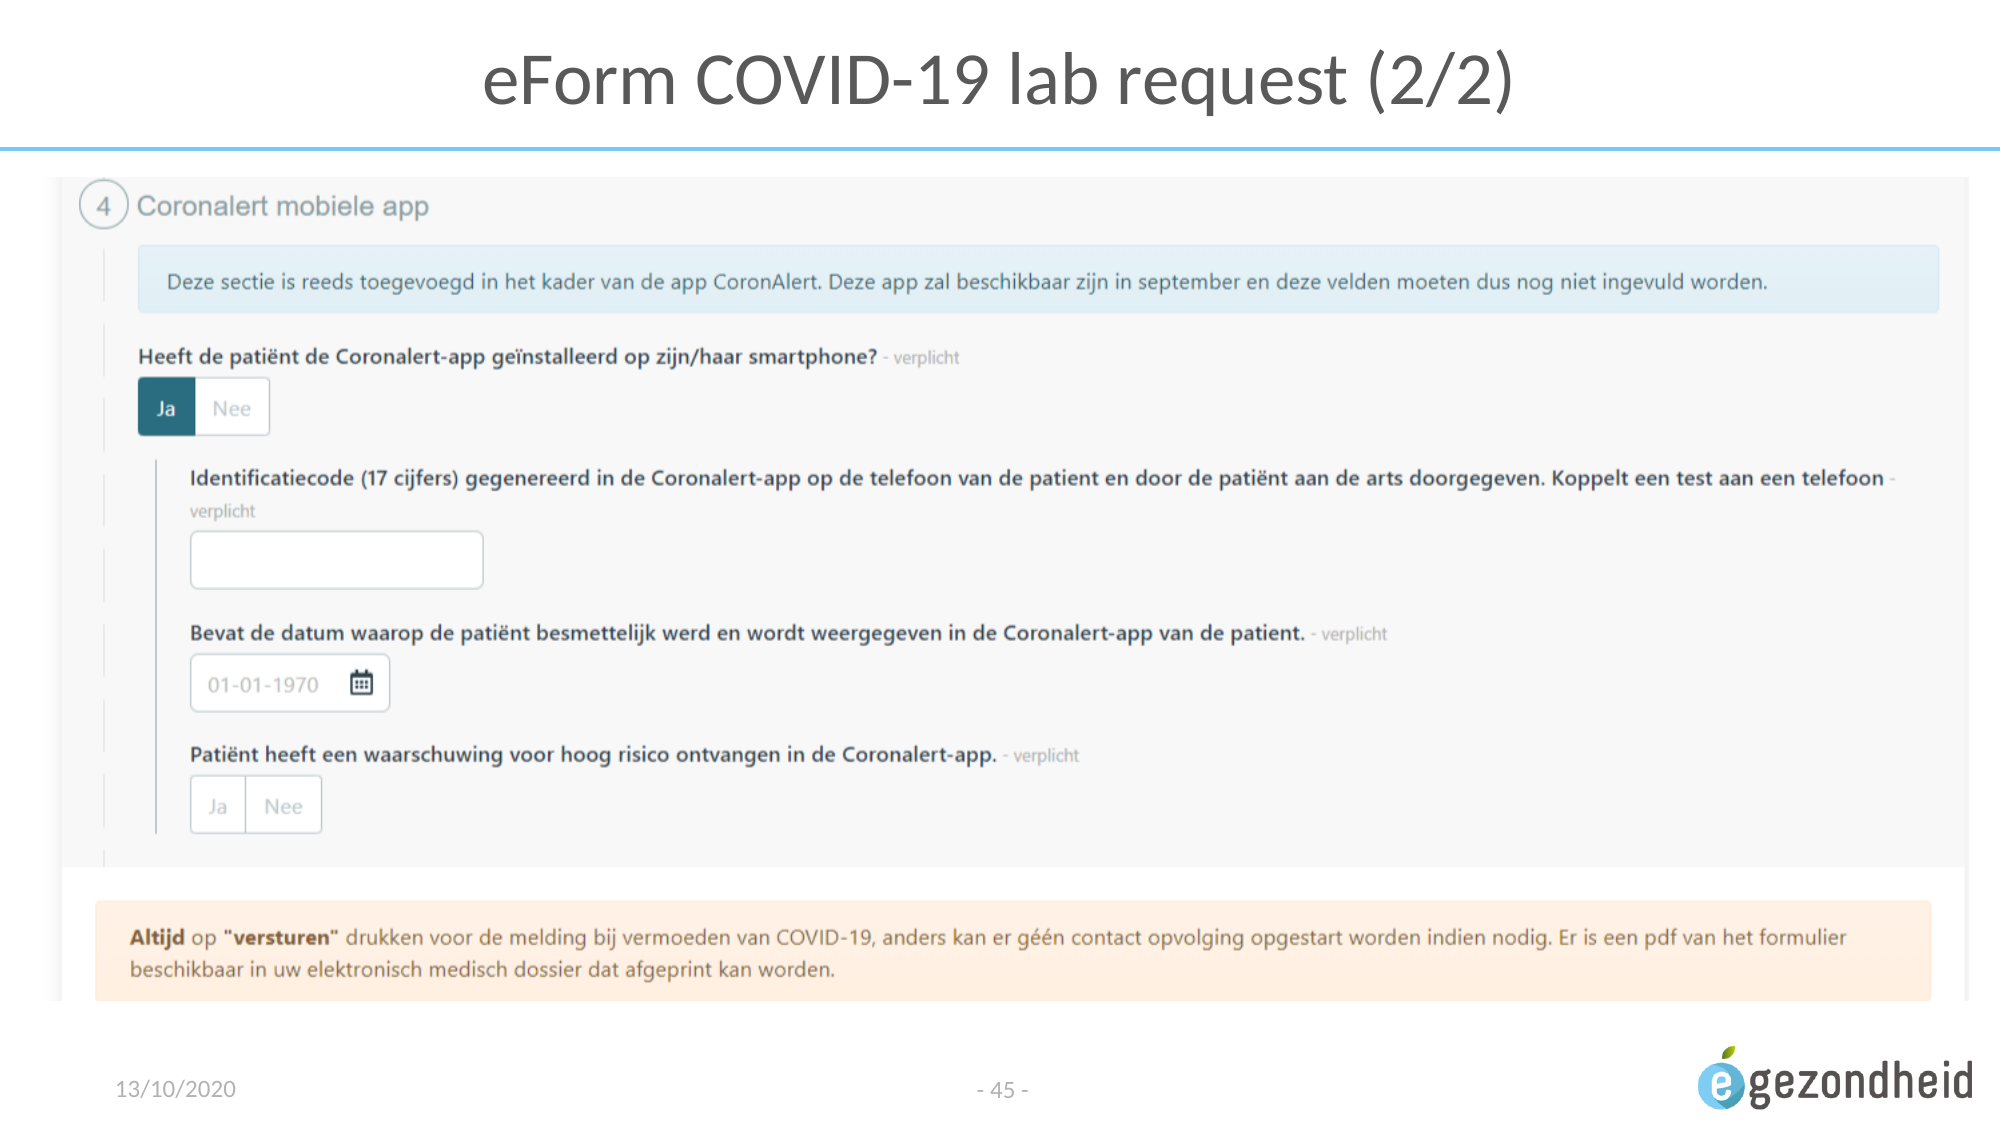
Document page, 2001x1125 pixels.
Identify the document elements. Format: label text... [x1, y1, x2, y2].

picture [30, 177, 1970, 1001]
slide_number - 45 - [769, 1058, 1237, 1119]
picture [1669, 1037, 2000, 1125]
title eForm COVID-19 lab request (2/2) [0, 0, 2000, 149]
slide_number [99, 1057, 567, 1118]
